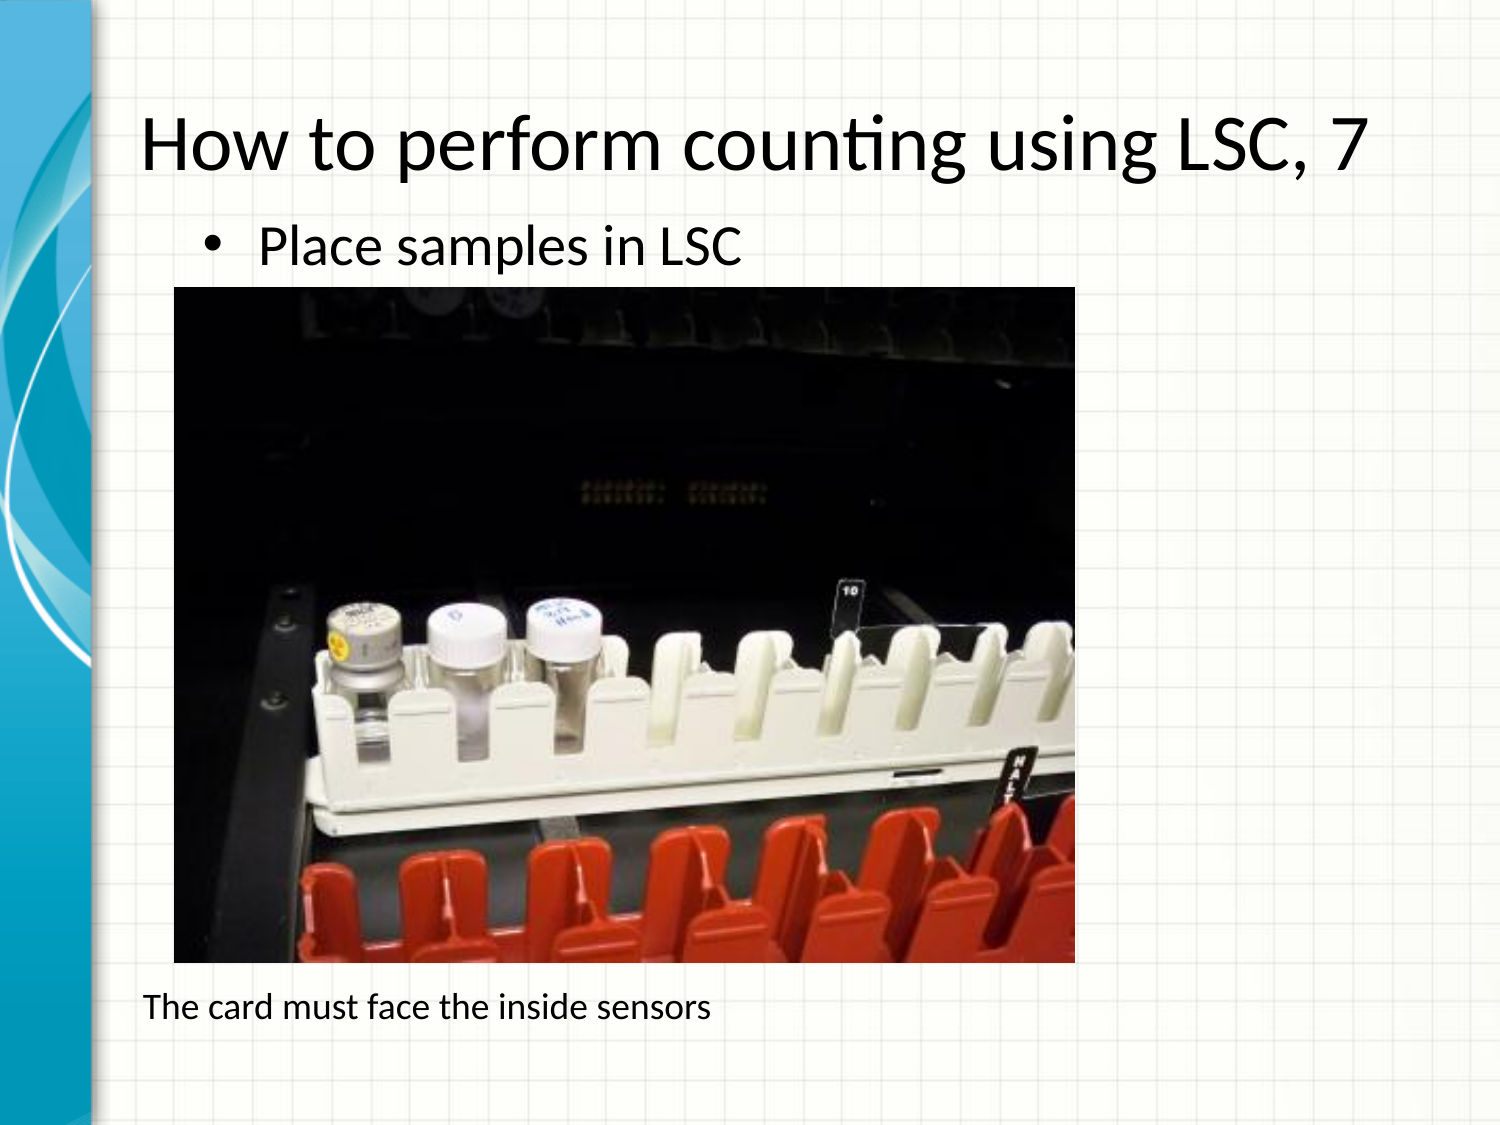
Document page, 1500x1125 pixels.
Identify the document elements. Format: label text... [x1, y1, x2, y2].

picture [0, 0, 1500, 1125]
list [174, 287, 1076, 963]
list Place samples in LSC [187, 200, 1023, 285]
text_box The card must face the inside sensors [128, 974, 728, 1035]
title How to perform counting using LSC, 7 [125, 44, 1450, 232]
